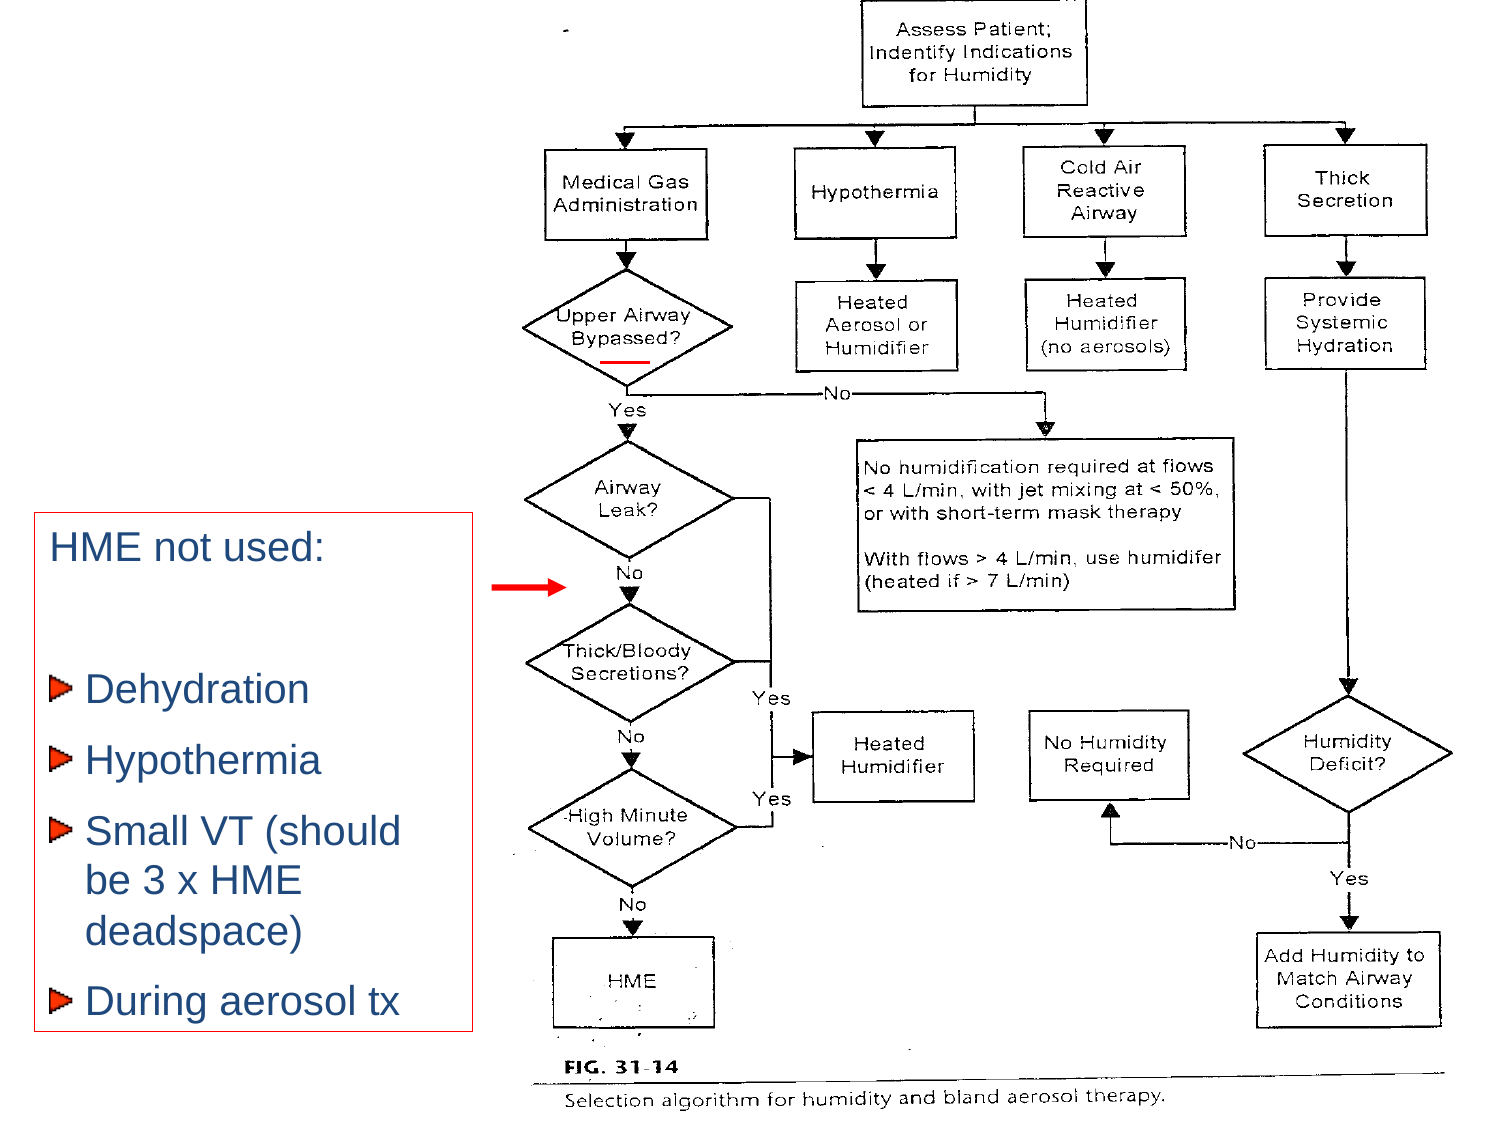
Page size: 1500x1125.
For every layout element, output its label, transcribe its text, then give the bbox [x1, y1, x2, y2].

picture [49, 984, 79, 1014]
picture [49, 742, 79, 772]
text_box HME not used: Dehydration Hypothermia Small VT (should be 3 x HME deadspace) During aerosol tx [34, 512, 473, 1032]
picture [491, 0, 1500, 1125]
picture [49, 671, 79, 702]
picture [49, 813, 79, 843]
